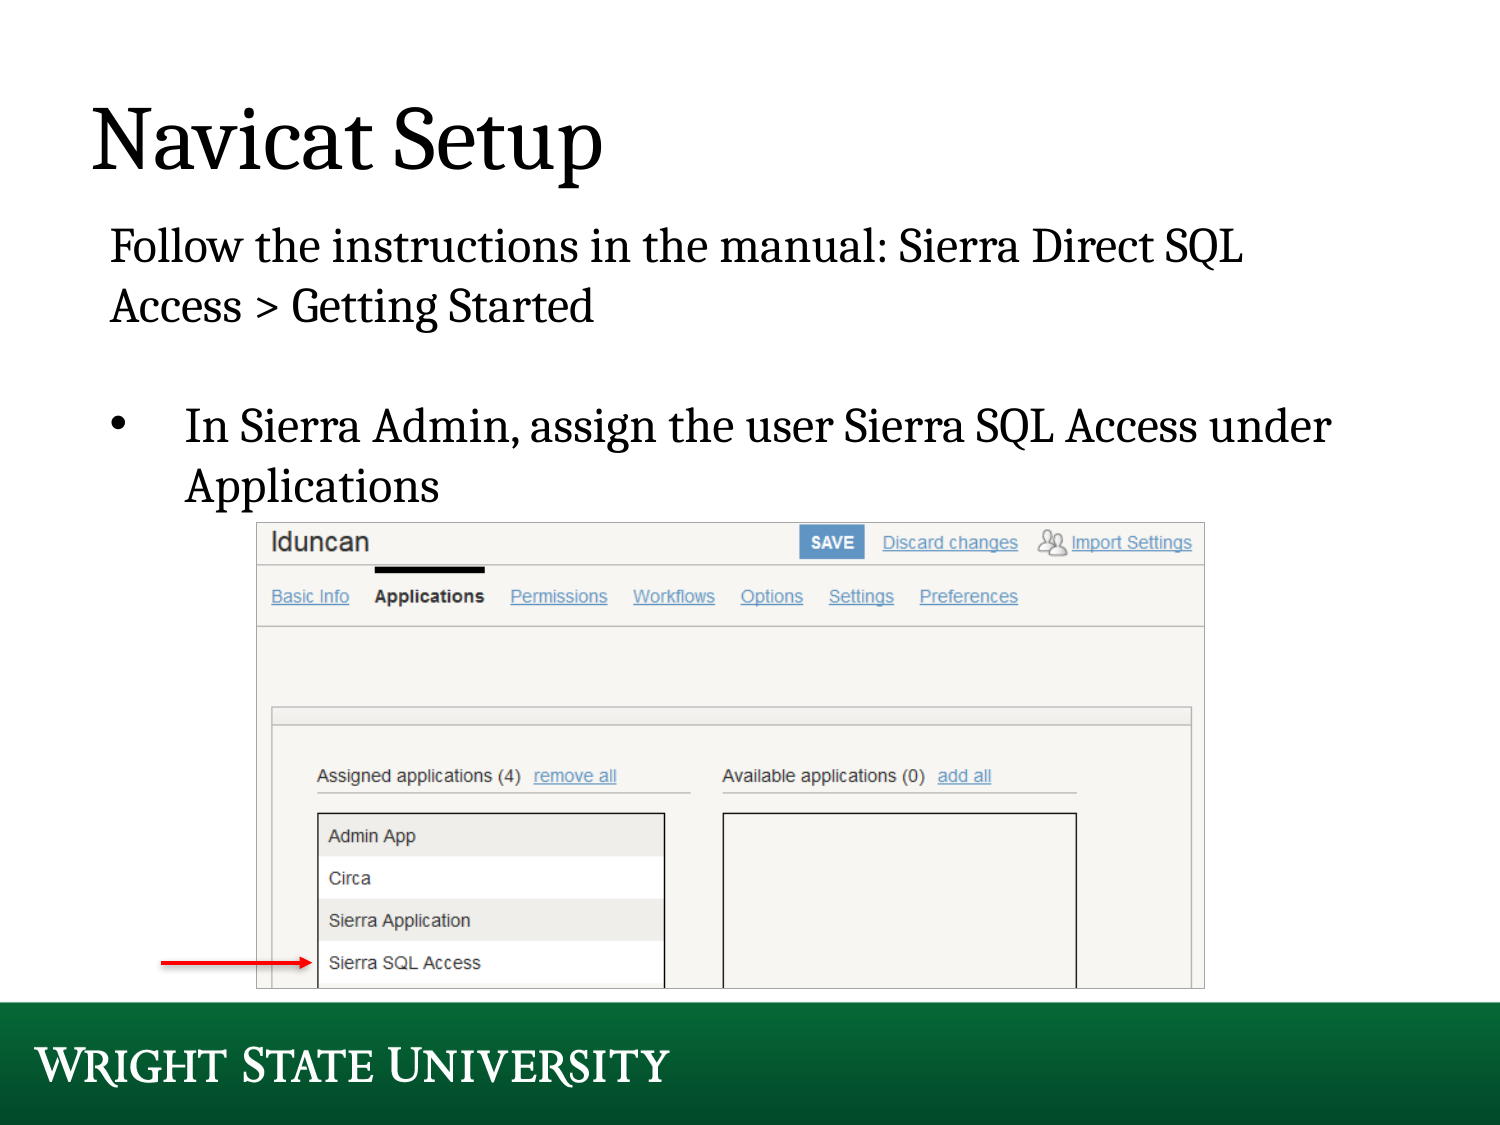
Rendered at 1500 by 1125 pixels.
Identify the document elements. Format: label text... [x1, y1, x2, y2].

picture [0, 0, 1500, 1125]
text_box Follow the instructions in the manual: Sierra Direct SQL Access > Getting Started In Sierra Admin, assign the user Sierra SQL Access under Applications [19, 204, 1349, 520]
title Navicat Setup [75, 38, 1425, 227]
